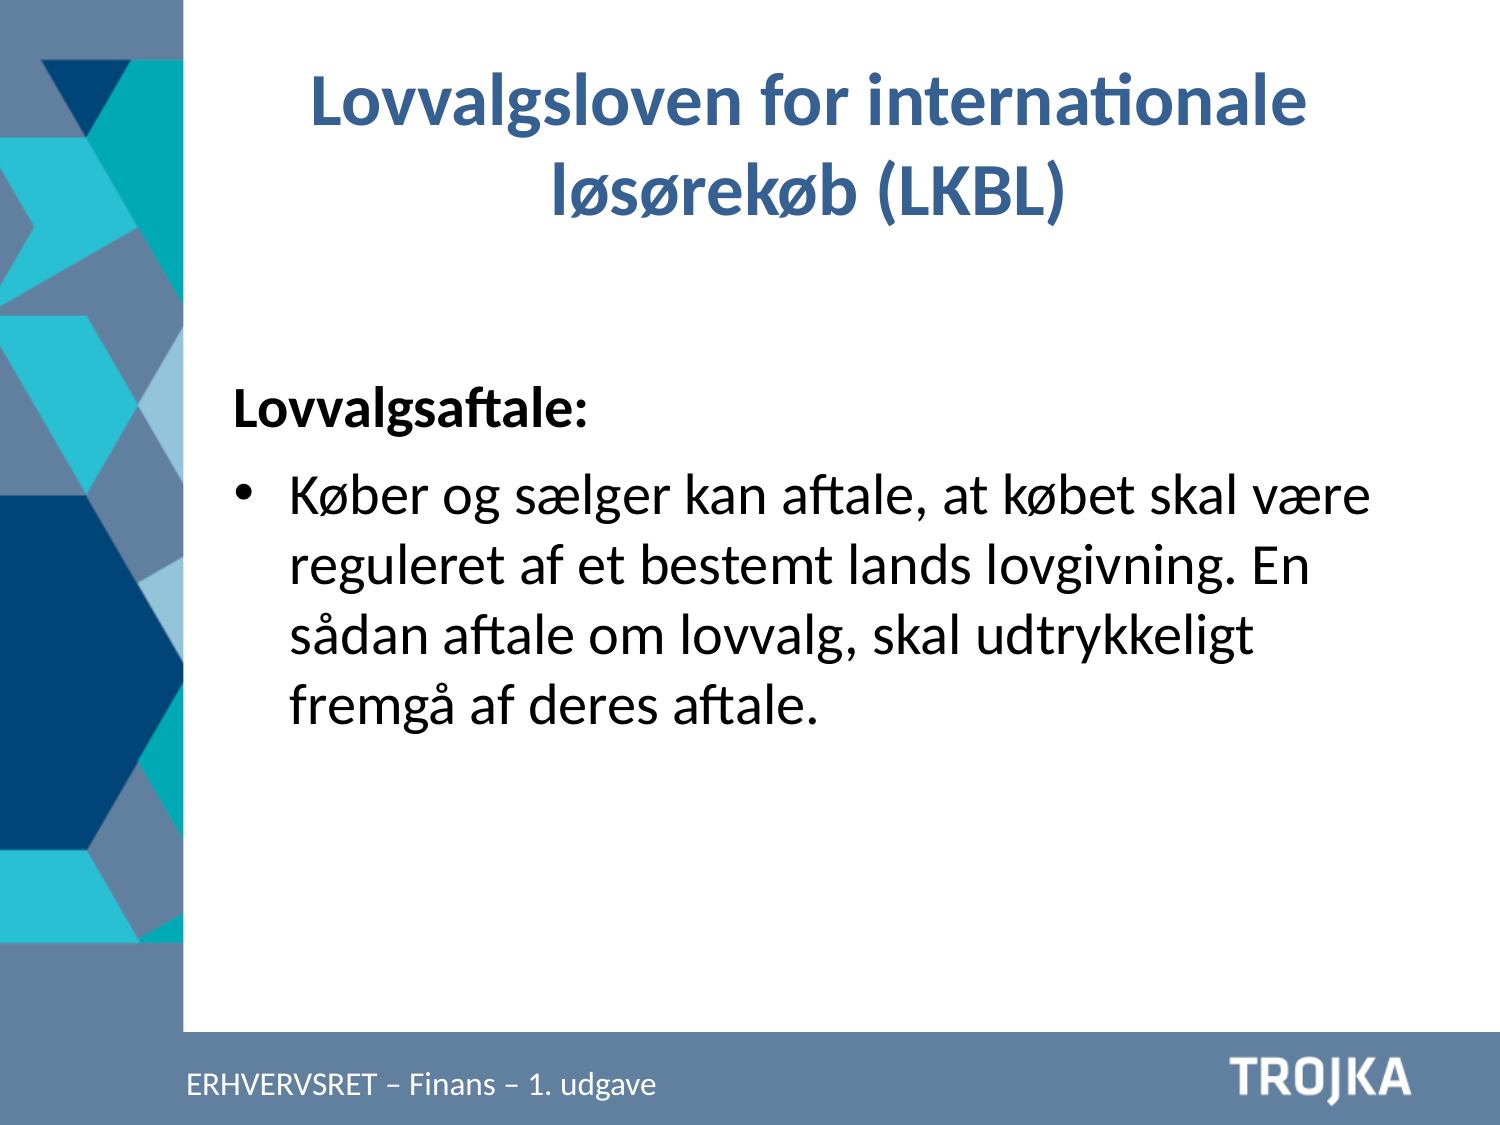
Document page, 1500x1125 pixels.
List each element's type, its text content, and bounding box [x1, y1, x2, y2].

list Lovvalgsaftale: Køber og sælger kan aftale, at købet skal være reguleret af et bestemt lands lovgivning. En sådan aftale om lovvalg, skal udtrykkeligt fremgå af deres aftale. [218, 361, 1426, 1106]
picture [213, 1081, 218, 1092]
text_box Lovvalgsloven for internationale løsørekøb (LKBL) [206, 42, 1414, 238]
picture [0, 0, 1500, 1125]
picture [207, 1076, 215, 1084]
